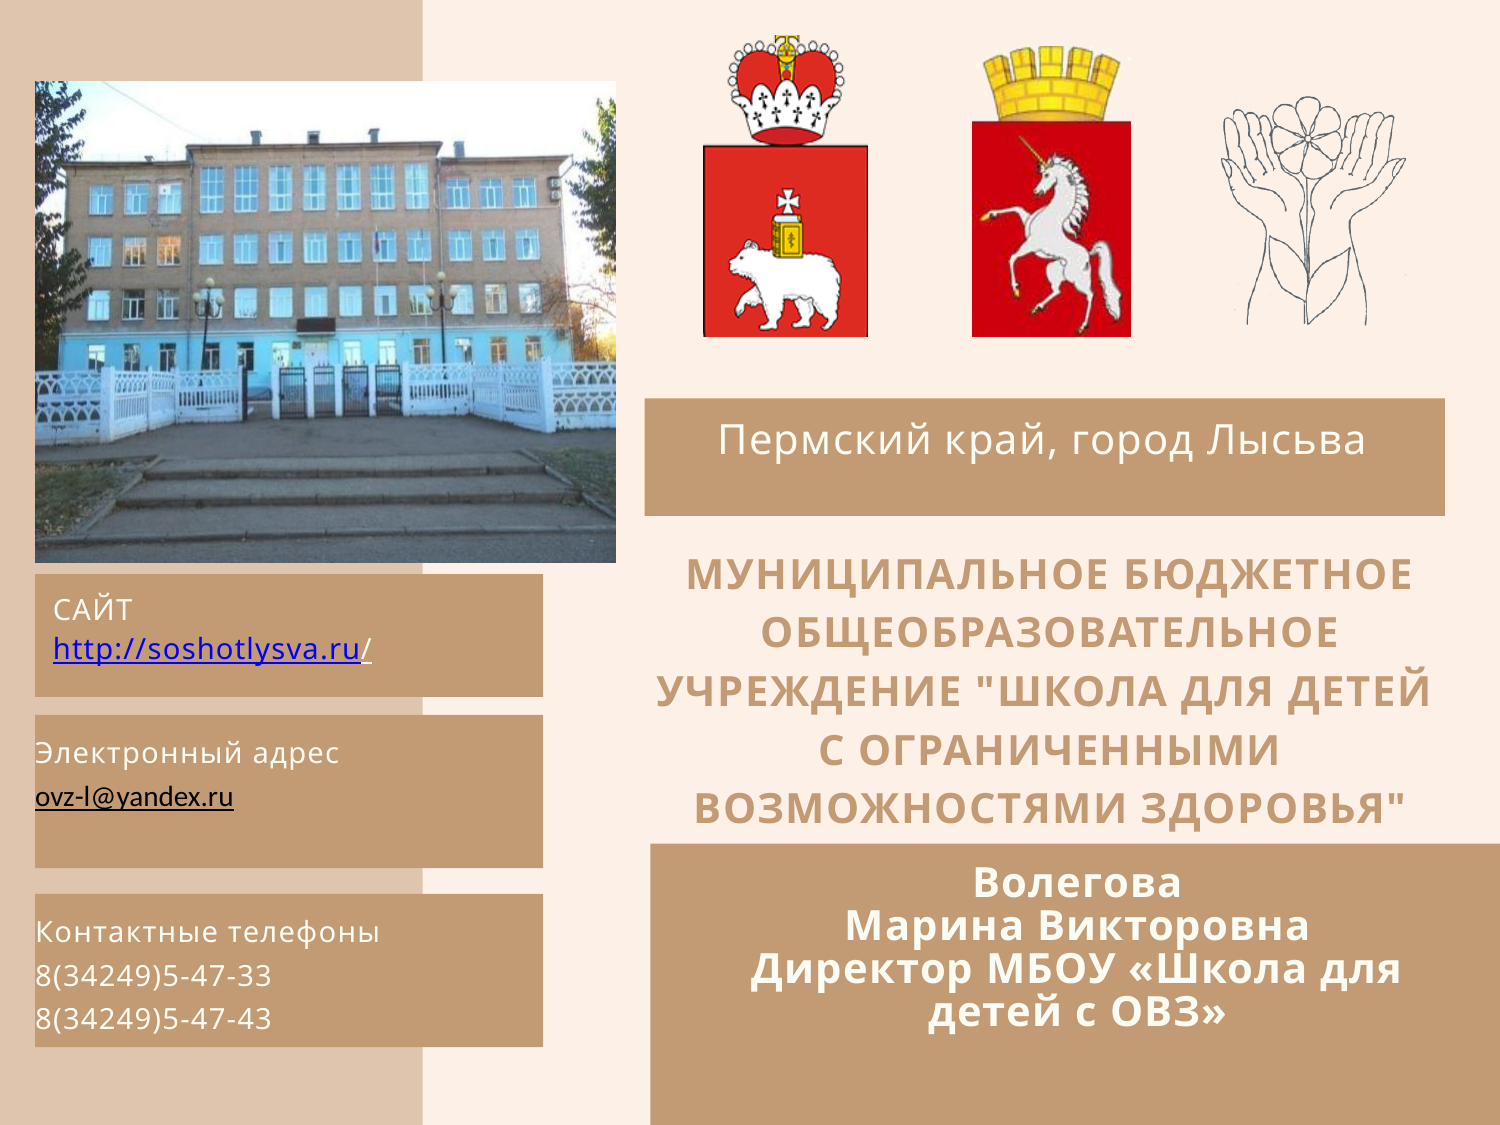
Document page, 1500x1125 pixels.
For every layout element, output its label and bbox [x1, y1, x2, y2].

text_box [644, 398, 1446, 517]
text_box [34, 573, 544, 698]
text_box [34, 893, 551, 1125]
text_box [0, 0, 423, 1125]
picture [702, 34, 868, 337]
text_box [34, 714, 551, 891]
picture [34, 81, 616, 563]
text_box [644, 538, 1500, 1125]
picture [972, 46, 1131, 337]
picture [1218, 93, 1407, 329]
